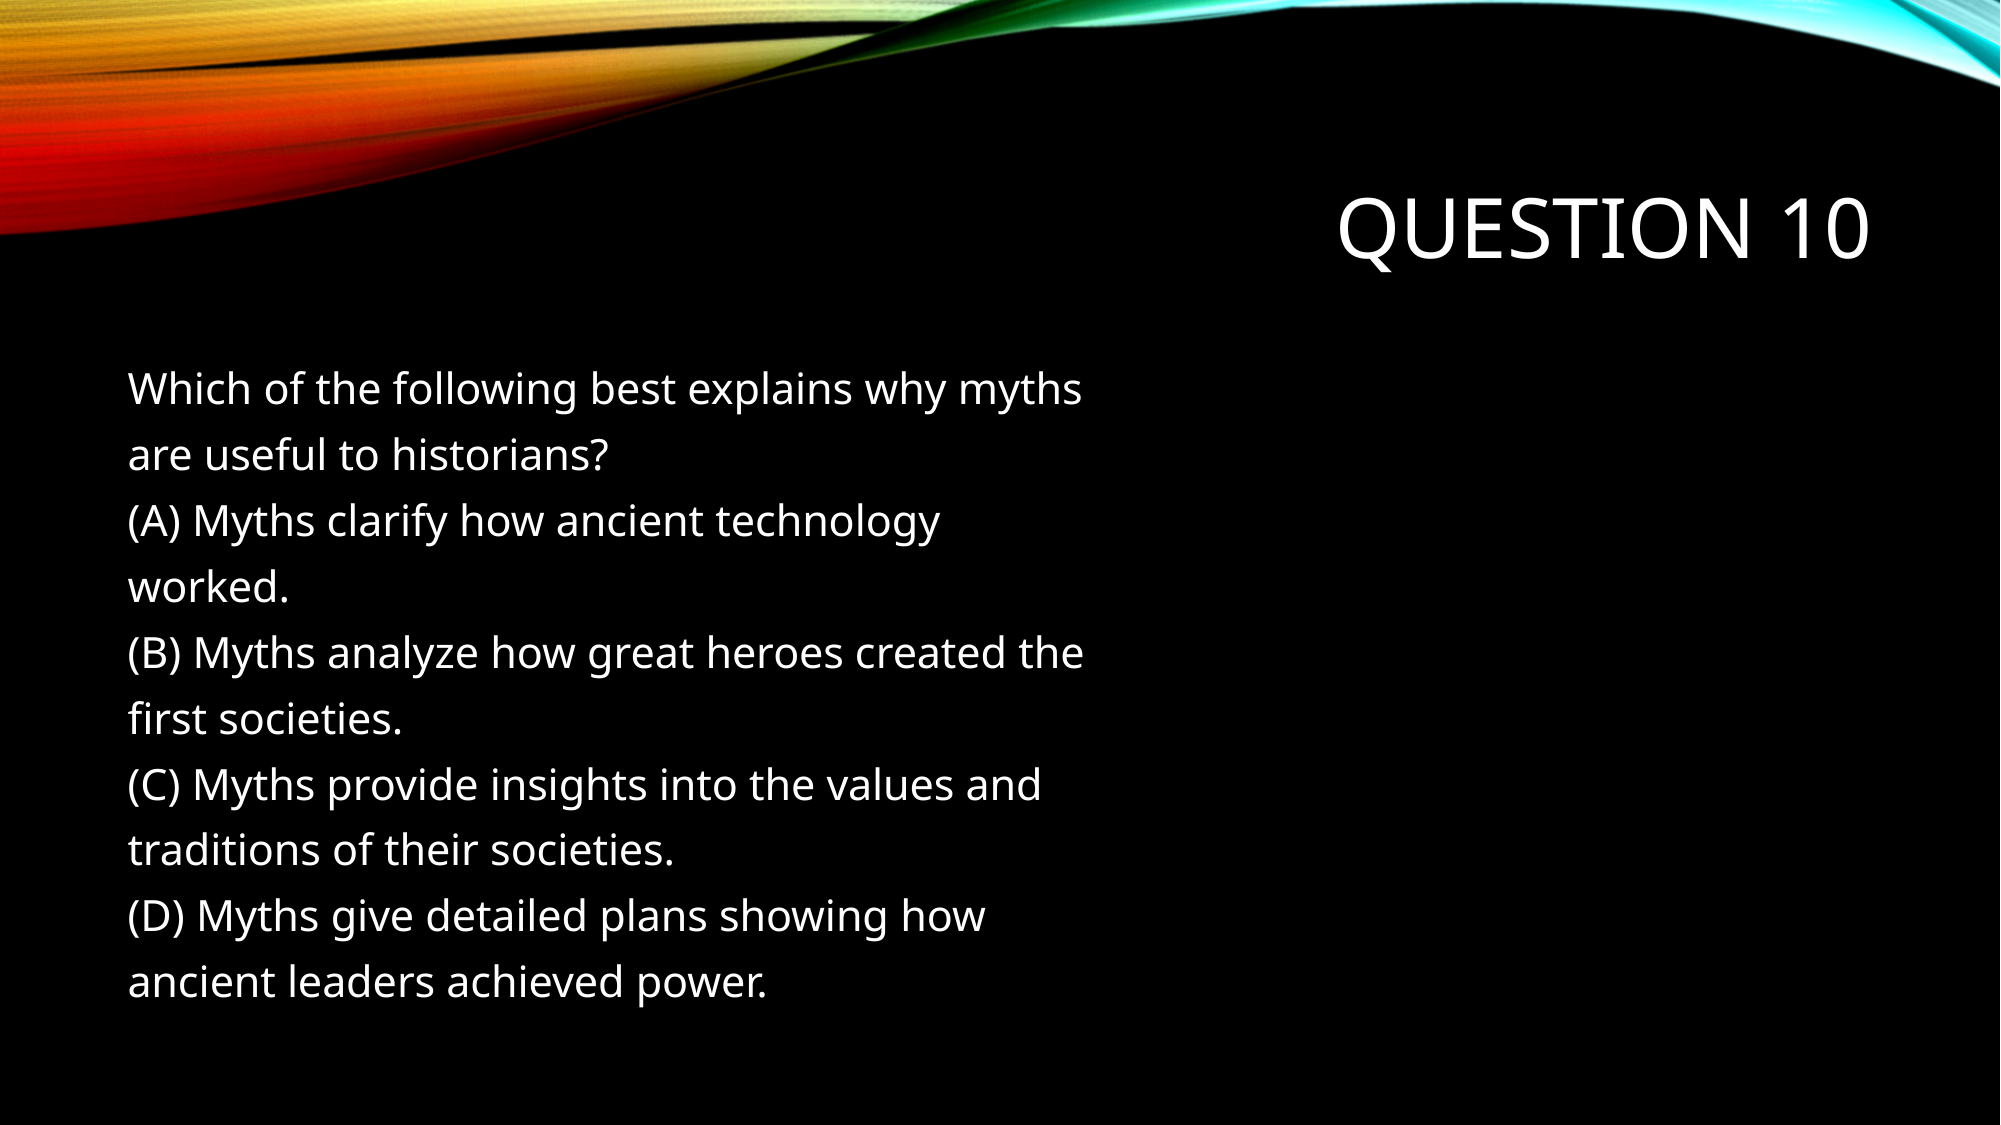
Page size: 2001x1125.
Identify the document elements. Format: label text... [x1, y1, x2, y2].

picture [0, 0, 2000, 237]
title Question 10 [474, 125, 1888, 338]
list Which of the following best explains why myths are useful to historians? (A) Myths clarify how ancient technology worked. (B) Myths analyze how great heroes created the first societies. (C) Myths provide insights into the values and traditions of their societies. (D) Myths give detailed plans showing how ancient leaders achieved power. [112, 360, 1888, 1021]
